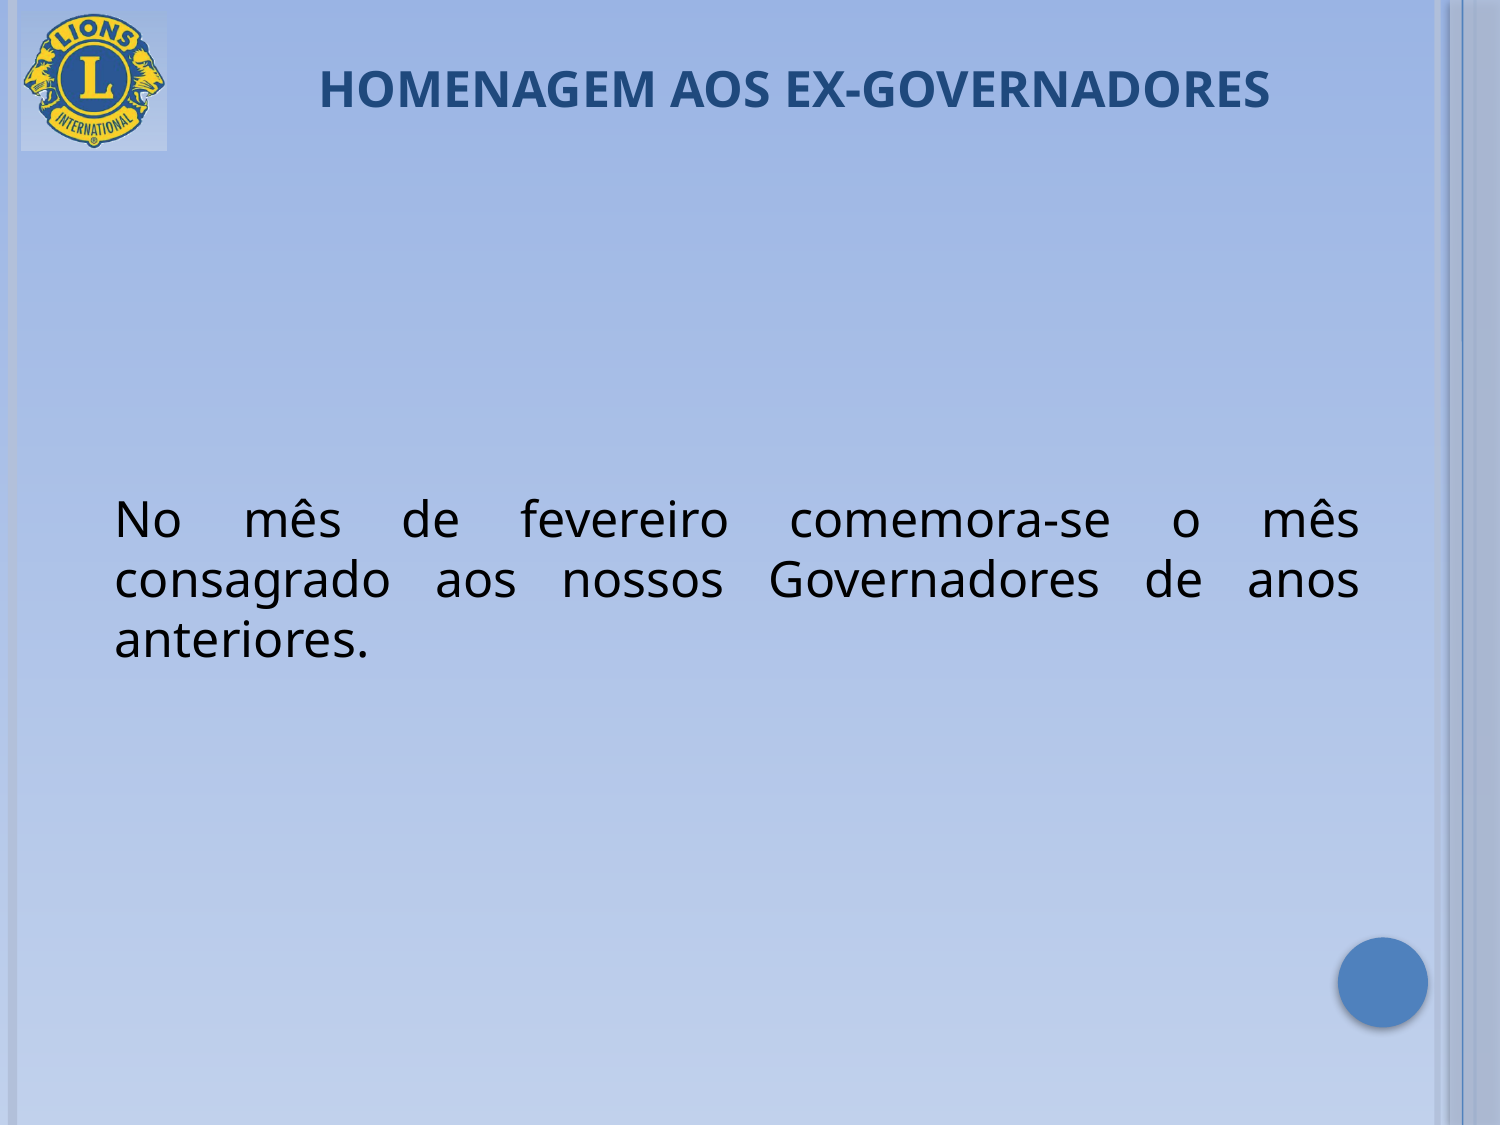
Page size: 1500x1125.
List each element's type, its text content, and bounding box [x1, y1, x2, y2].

list No mês de fevereiro comemora-se o mês consagrado aos nossos Governadores de anos anteriores. [100, 479, 1376, 799]
title HOMENAGEM AOS EX-GOVERNADORES [166, 0, 1424, 126]
picture [20, 11, 167, 152]
